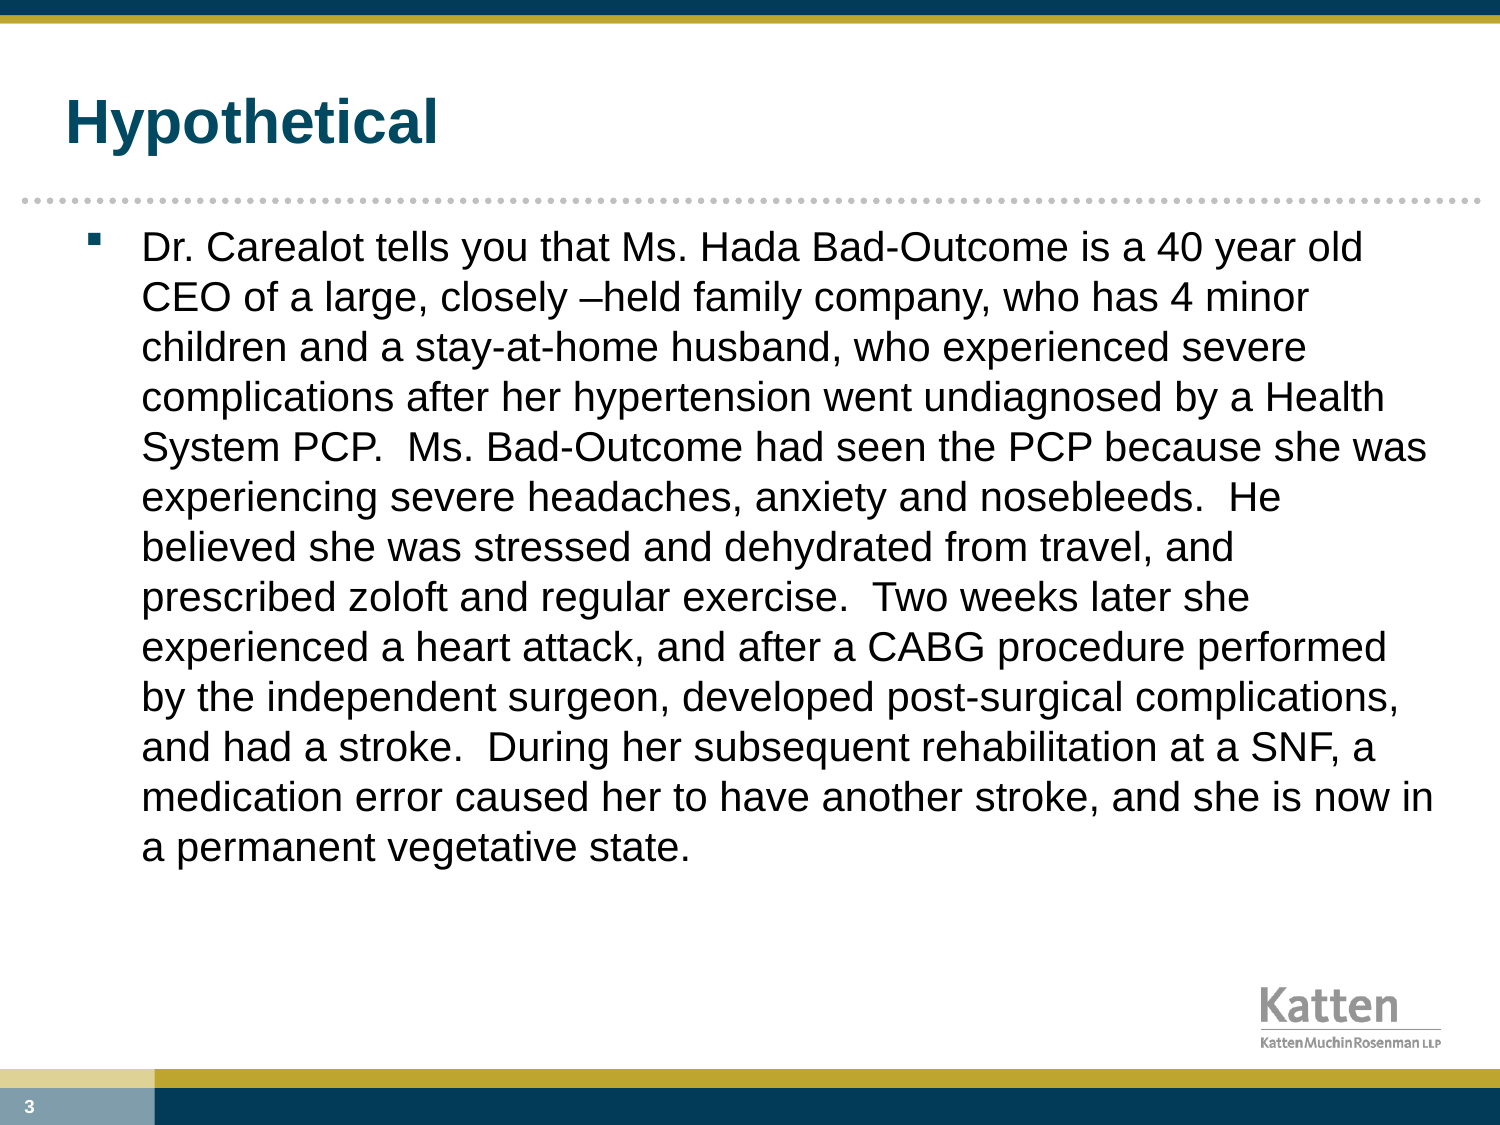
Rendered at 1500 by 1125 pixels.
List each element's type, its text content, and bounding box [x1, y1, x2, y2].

picture [1261, 987, 1442, 1049]
title Hypothetical [50, 62, 1437, 174]
list Dr. Carealot tells you that Ms. Hada Bad-Outcome is a 40 year old CEO of a large, closely –held family company, who has 4 minor children and a stay-at-home husband, who experienced severe complications after her hypertension went undiagnosed by a Health System PCP. Ms. Bad-Outcome had seen the PCP because she was experiencing severe headaches, anxiety and nosebleeds. He believed she was stressed and dehydrated from travel, and prescribed zoloft and regular exercise. Two weeks later she experienced a heart attack, and after a CABG procedure performed by the independent surgeon, developed post-surgical complications, and had a stroke. During her subsequent rehabilitation at a SNF, a medication error caused her to have another stroke, and she is now in a permanent vegetative state. [70, 212, 1452, 971]
